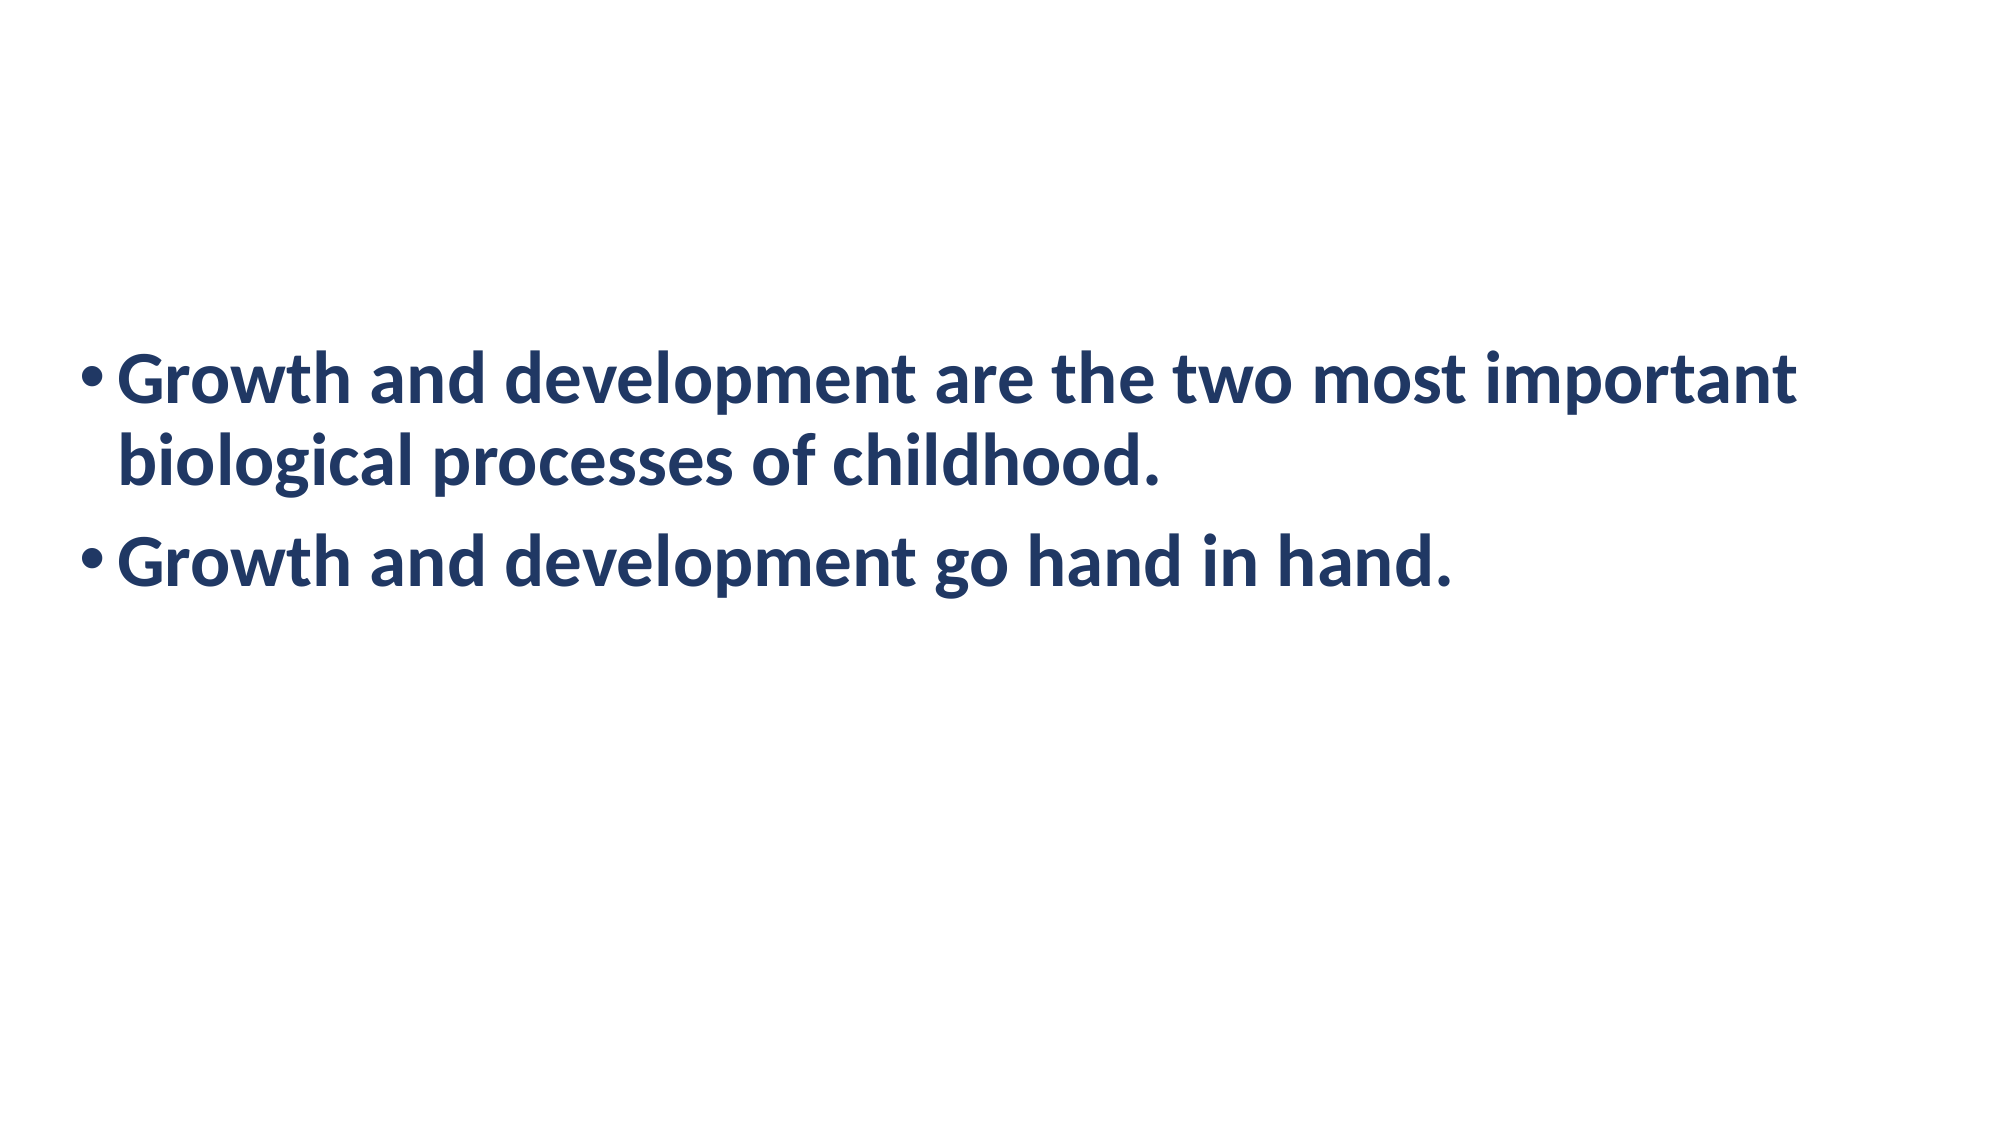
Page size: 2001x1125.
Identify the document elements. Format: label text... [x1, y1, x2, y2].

list Growth and development are the two most important biological processes of childhood. Growth and development go hand in hand. [64, 331, 1961, 1014]
